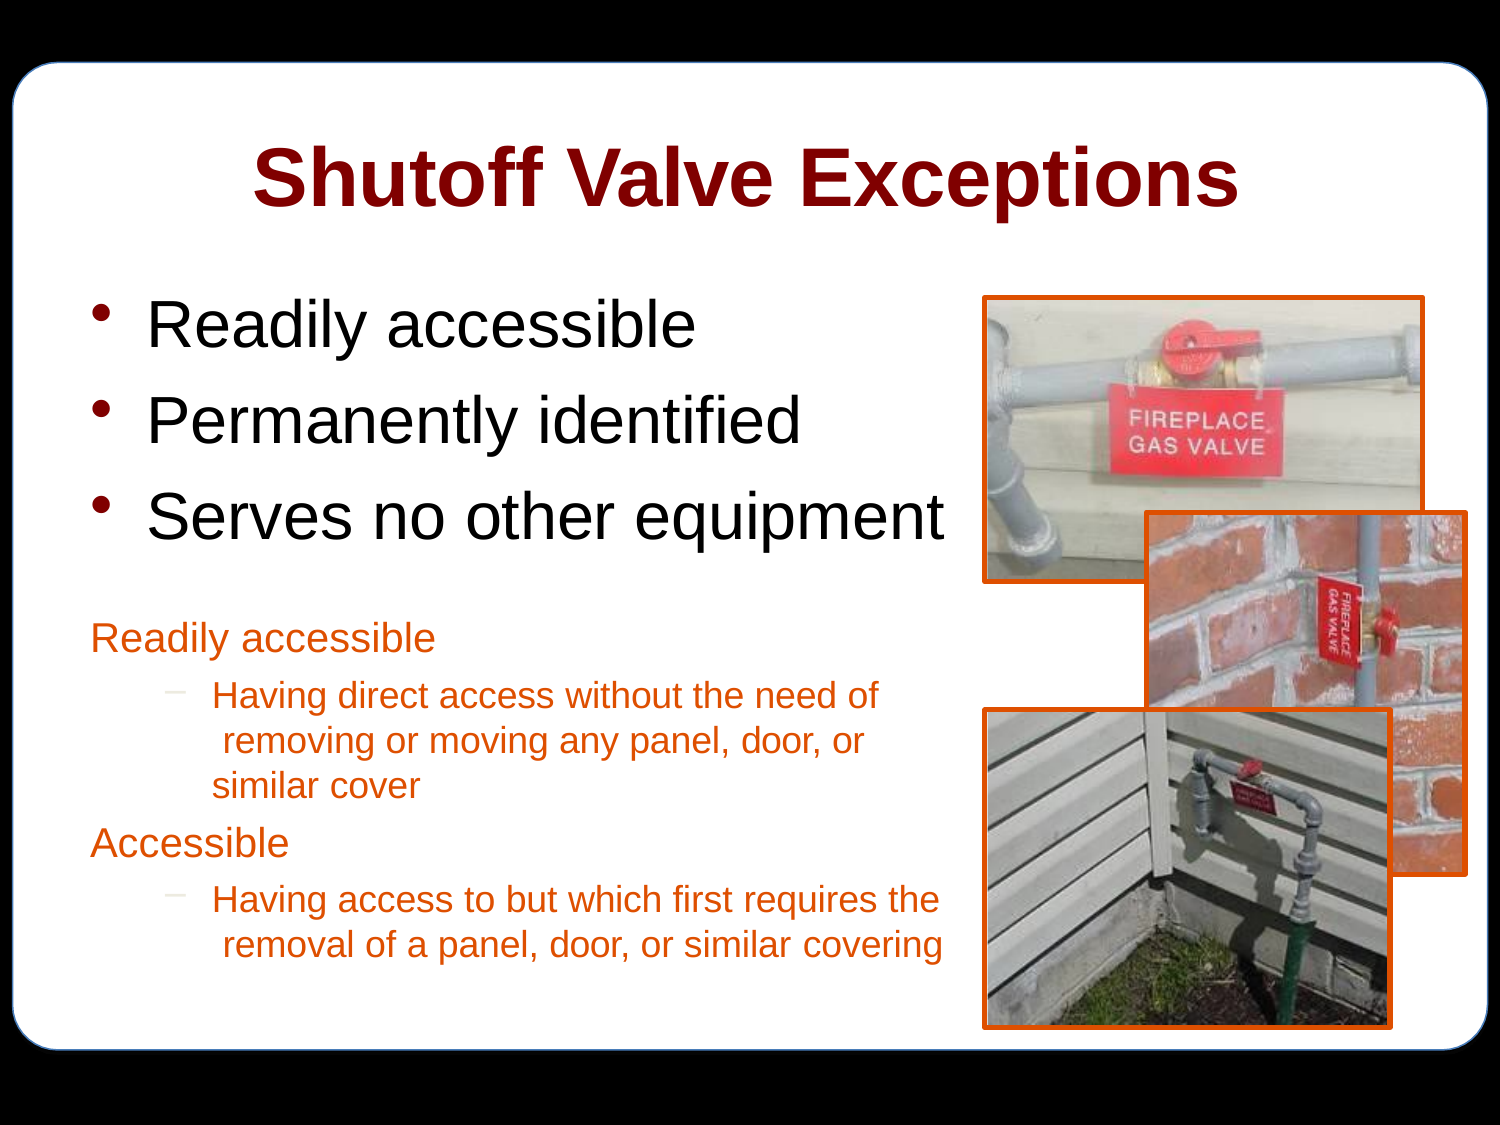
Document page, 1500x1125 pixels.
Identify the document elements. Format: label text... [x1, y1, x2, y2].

text_box Having direct access without the need of removing or moving any panel, door, or similar cover Accessible Having access to but which first requires the removal of a panel, door, or similar covering [87, 668, 948, 965]
text_box [984, 297, 1423, 582]
title Shutoff Valve Exceptions [250, 120, 1250, 311]
picture [11, 65, 1489, 1055]
text_box [984, 709, 1391, 1028]
text_box [12, 62, 1488, 1050]
text_box [1146, 512, 1466, 875]
text_box Readily accessible Permanently identified Serves no other equipment Readily accessible [87, 262, 948, 662]
